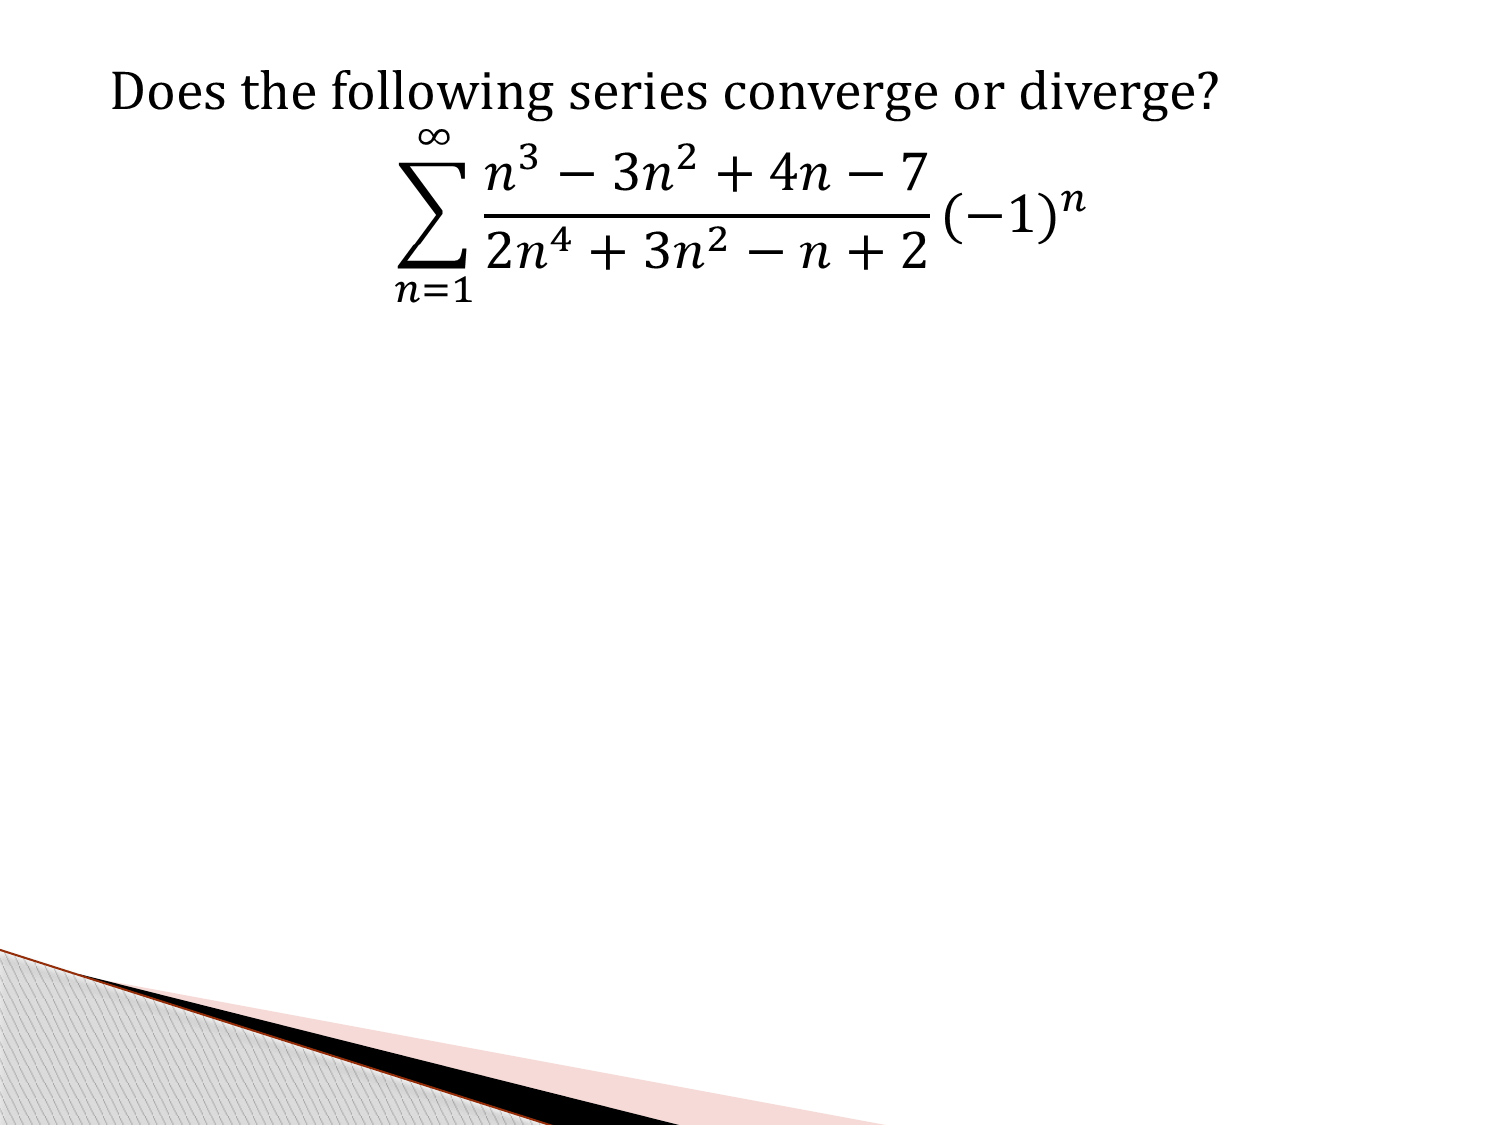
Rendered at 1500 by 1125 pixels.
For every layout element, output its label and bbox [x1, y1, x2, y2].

list [75, 37, 1425, 973]
